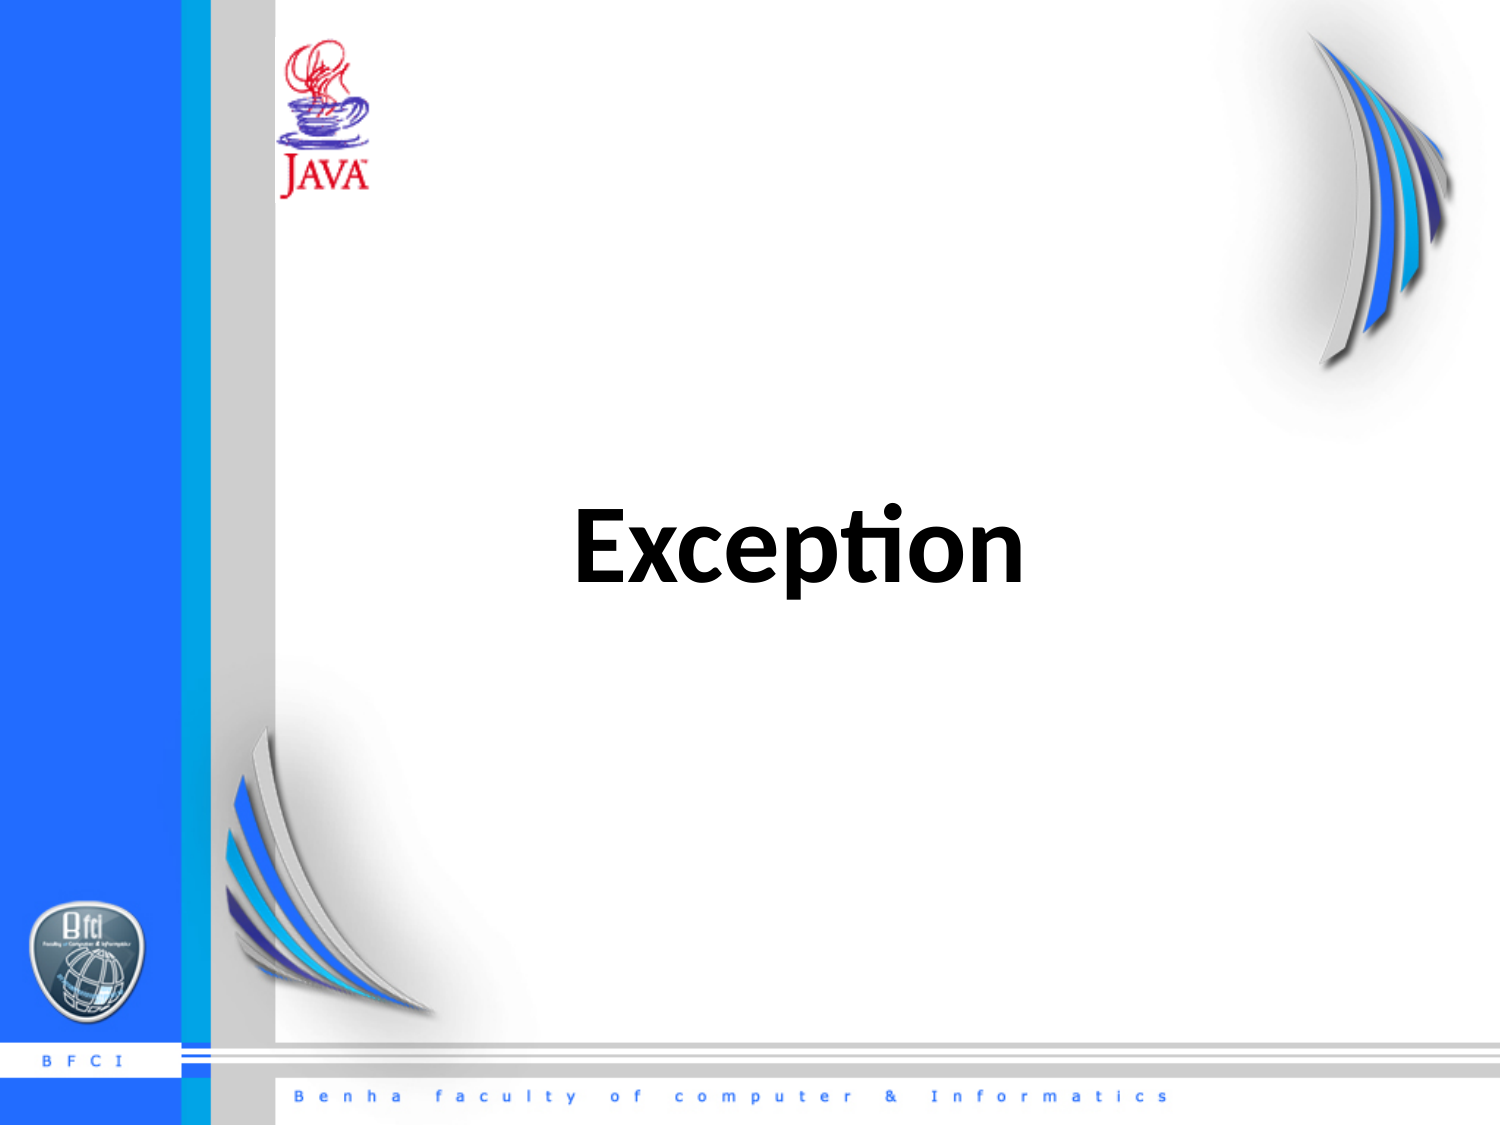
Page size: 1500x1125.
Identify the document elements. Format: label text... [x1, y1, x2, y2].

title Exception [275, 412, 1325, 663]
picture [0, 0, 1500, 1125]
